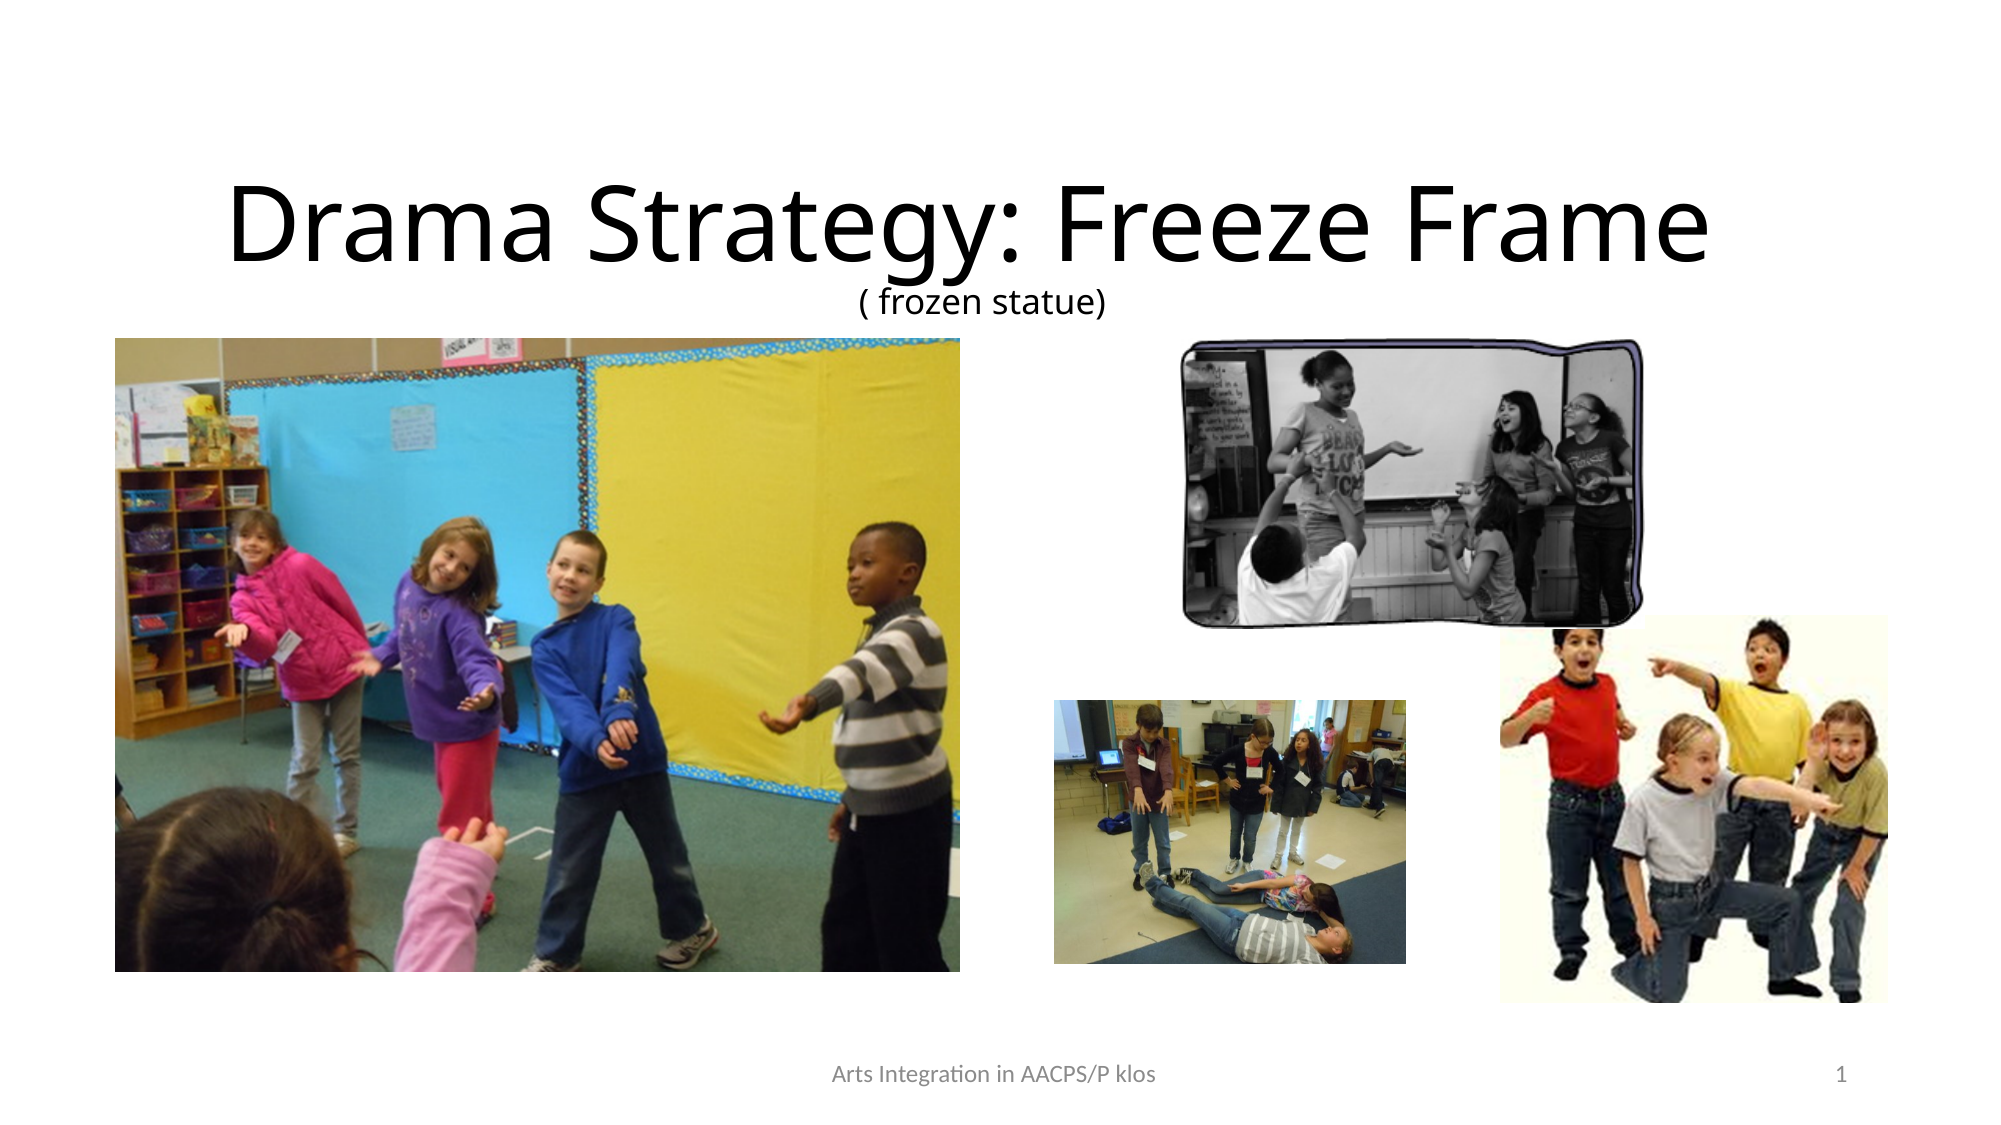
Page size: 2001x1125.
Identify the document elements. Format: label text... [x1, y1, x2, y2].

picture [115, 338, 960, 972]
picture [1054, 700, 1406, 964]
footer Arts Integration in AACPS/P klos [662, 1042, 1338, 1103]
slide_number 1 [1412, 1042, 1863, 1103]
picture [1180, 338, 1888, 1004]
title Drama Strategy: Freeze Frame ( frozen statue) [165, 88, 1800, 330]
